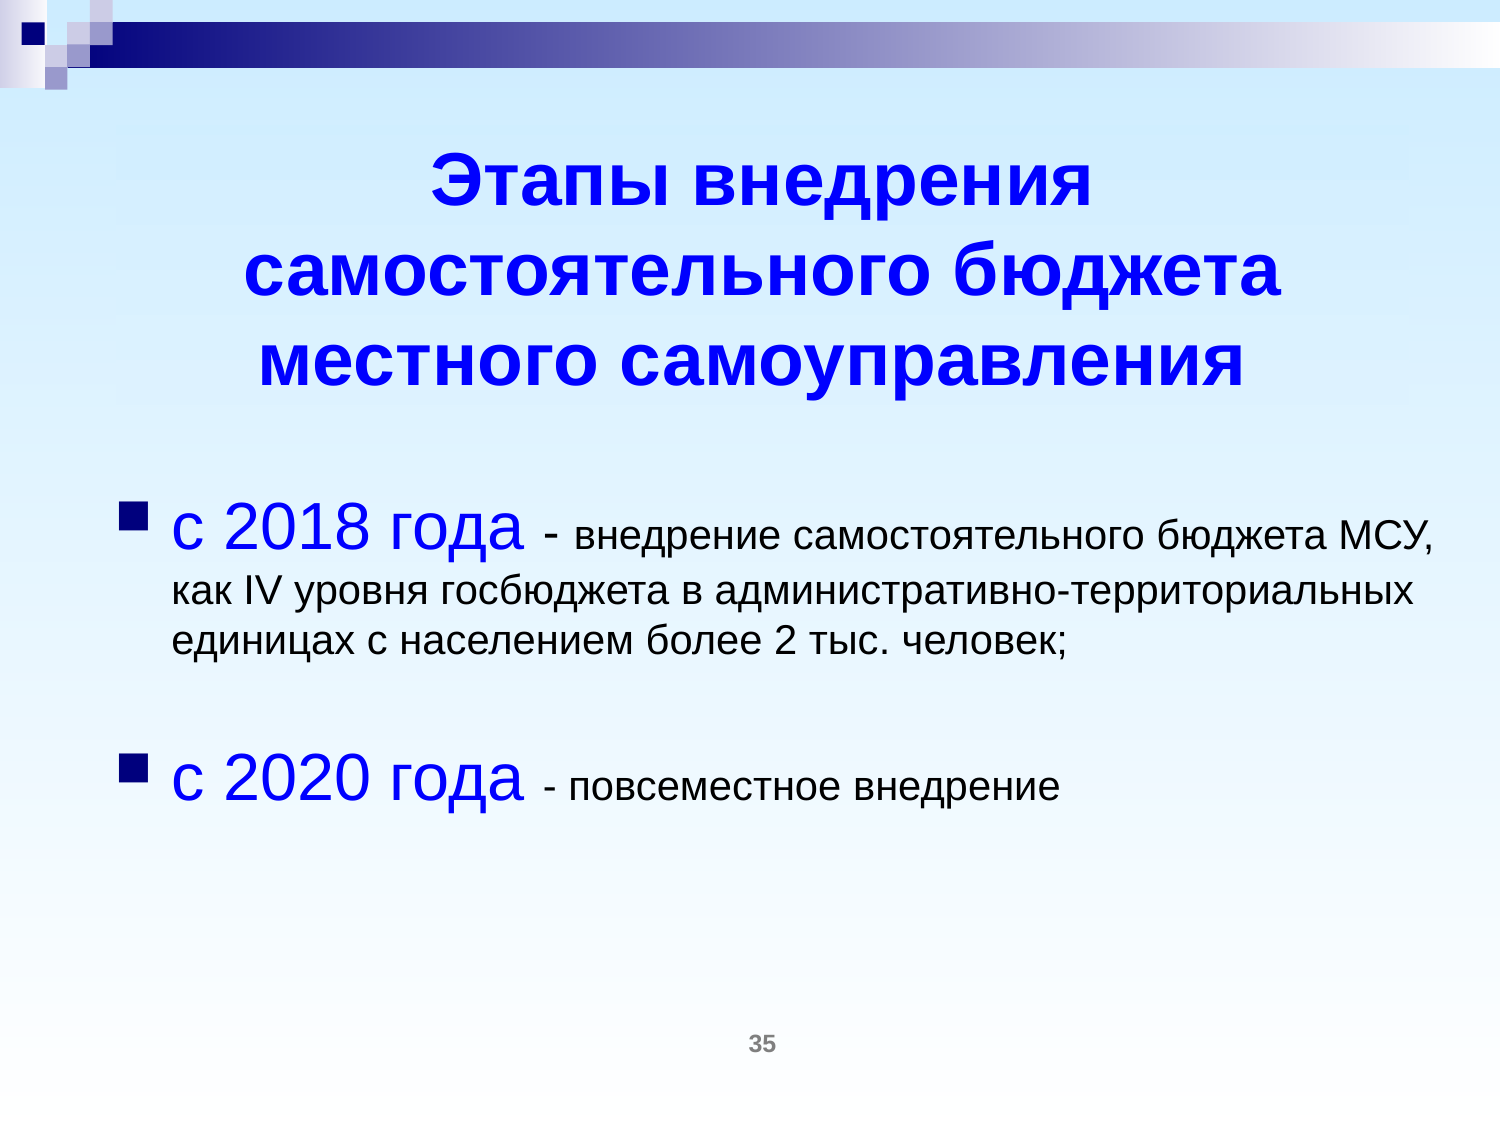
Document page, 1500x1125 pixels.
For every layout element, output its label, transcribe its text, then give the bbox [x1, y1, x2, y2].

list с 2018 года - внедрение самостоятельного бюджета МСУ, как IV уровня госбюджета в административно-территориальных единицах с населением более 2 тыс. человек; c 2020 года - повсеместное внедрение [99, 474, 1450, 899]
text_box 35 [656, 1012, 869, 1073]
title Этапы внедрения самостоятельного бюджета местного самоуправления [115, 125, 1410, 406]
